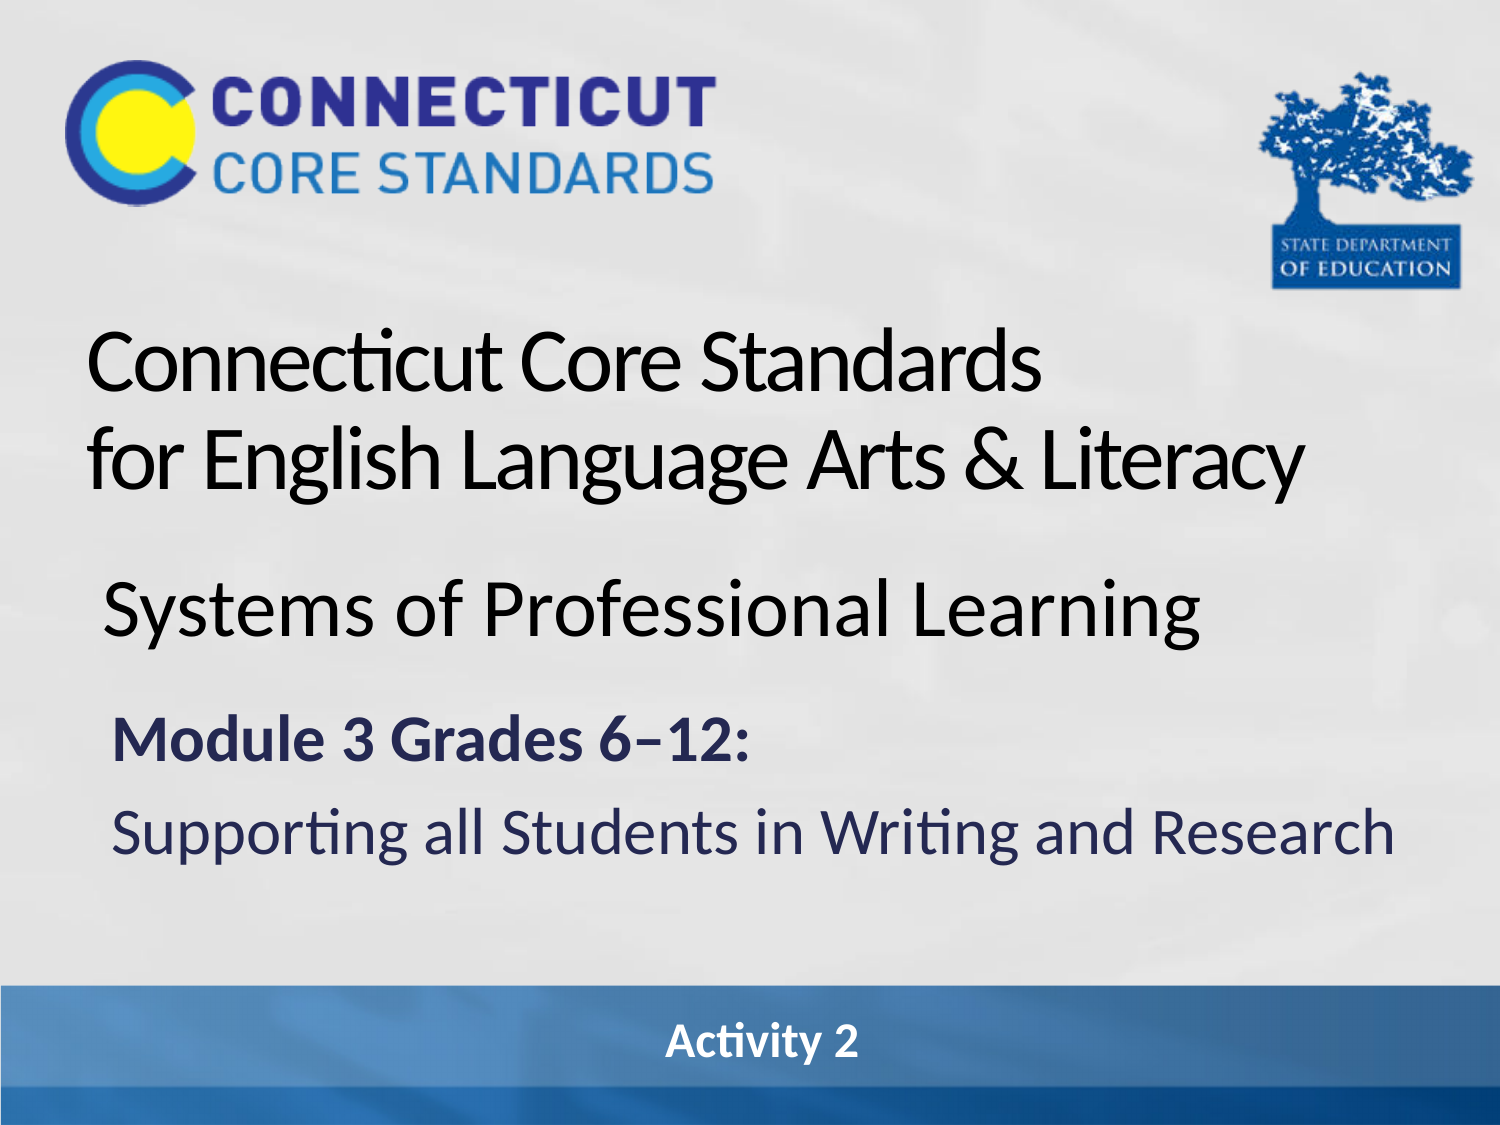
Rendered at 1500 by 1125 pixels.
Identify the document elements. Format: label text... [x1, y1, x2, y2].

title Connecticut Core Standards for English Language Arts & Literacy [86, 311, 1347, 562]
text_box Module 3 Grades 6–12: Supporting all Students in Writing and Research [96, 696, 1416, 876]
picture [2, 986, 1500, 1125]
picture [0, 0, 1500, 985]
subtitle Systems of Professional Learning [102, 564, 1363, 641]
